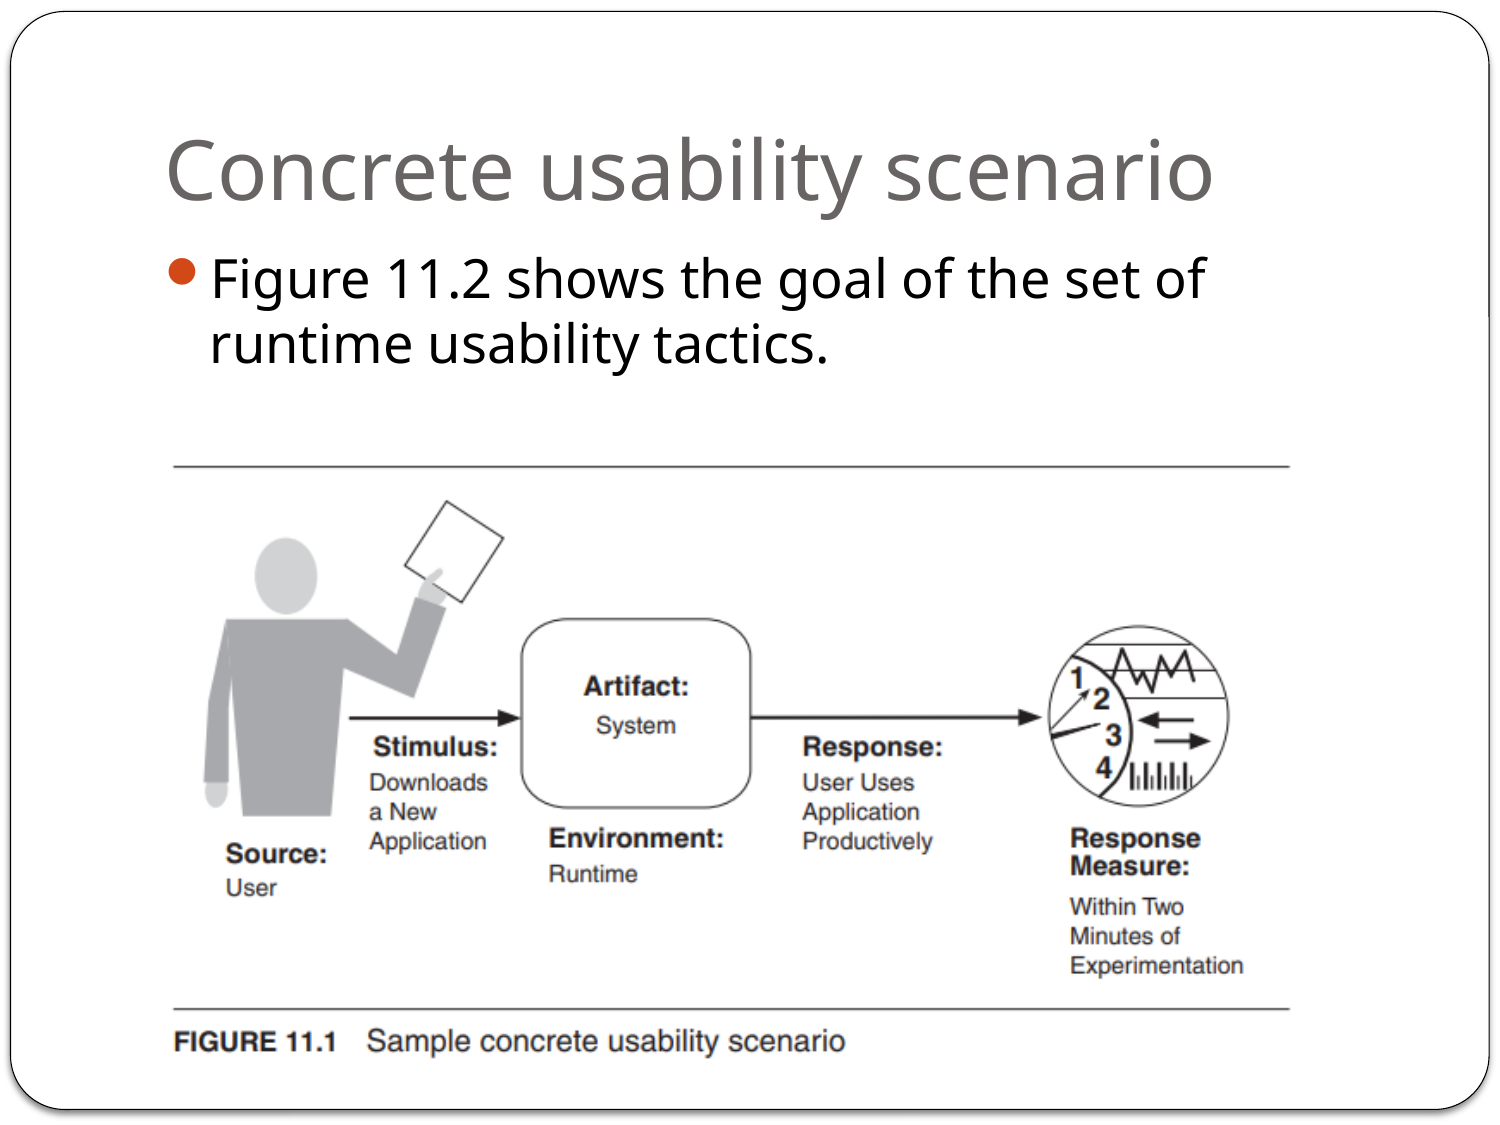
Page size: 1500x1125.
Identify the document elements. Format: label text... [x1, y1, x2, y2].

title Concrete usability scenario [150, 45, 1425, 233]
picture [149, 449, 1326, 1081]
list Figure 11.2 shows the goal of the set of runtime usability tactics. [150, 237, 1425, 988]
